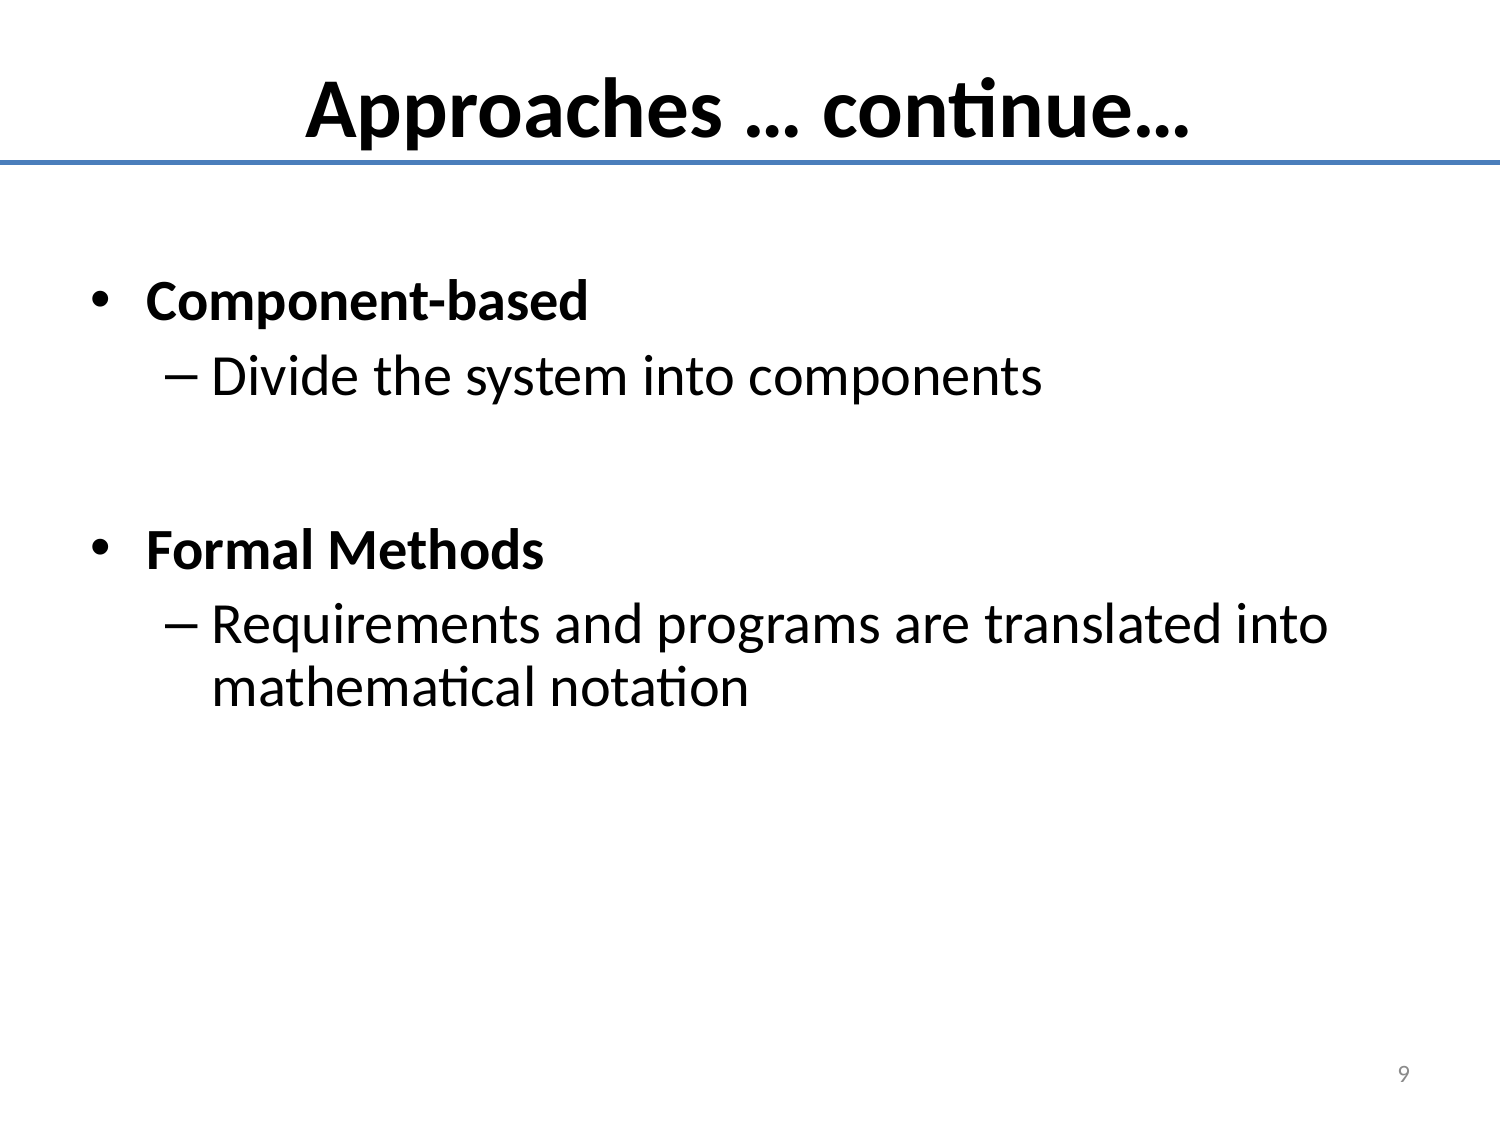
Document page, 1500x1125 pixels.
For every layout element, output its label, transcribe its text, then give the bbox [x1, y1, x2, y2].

title Approaches … continue… [75, 45, 1425, 161]
list Component-based Divide the system into components Formal Methods Requirements and programs are translated into mathematical notation [75, 262, 1425, 1005]
slide_number 9 [1074, 1042, 1425, 1103]
